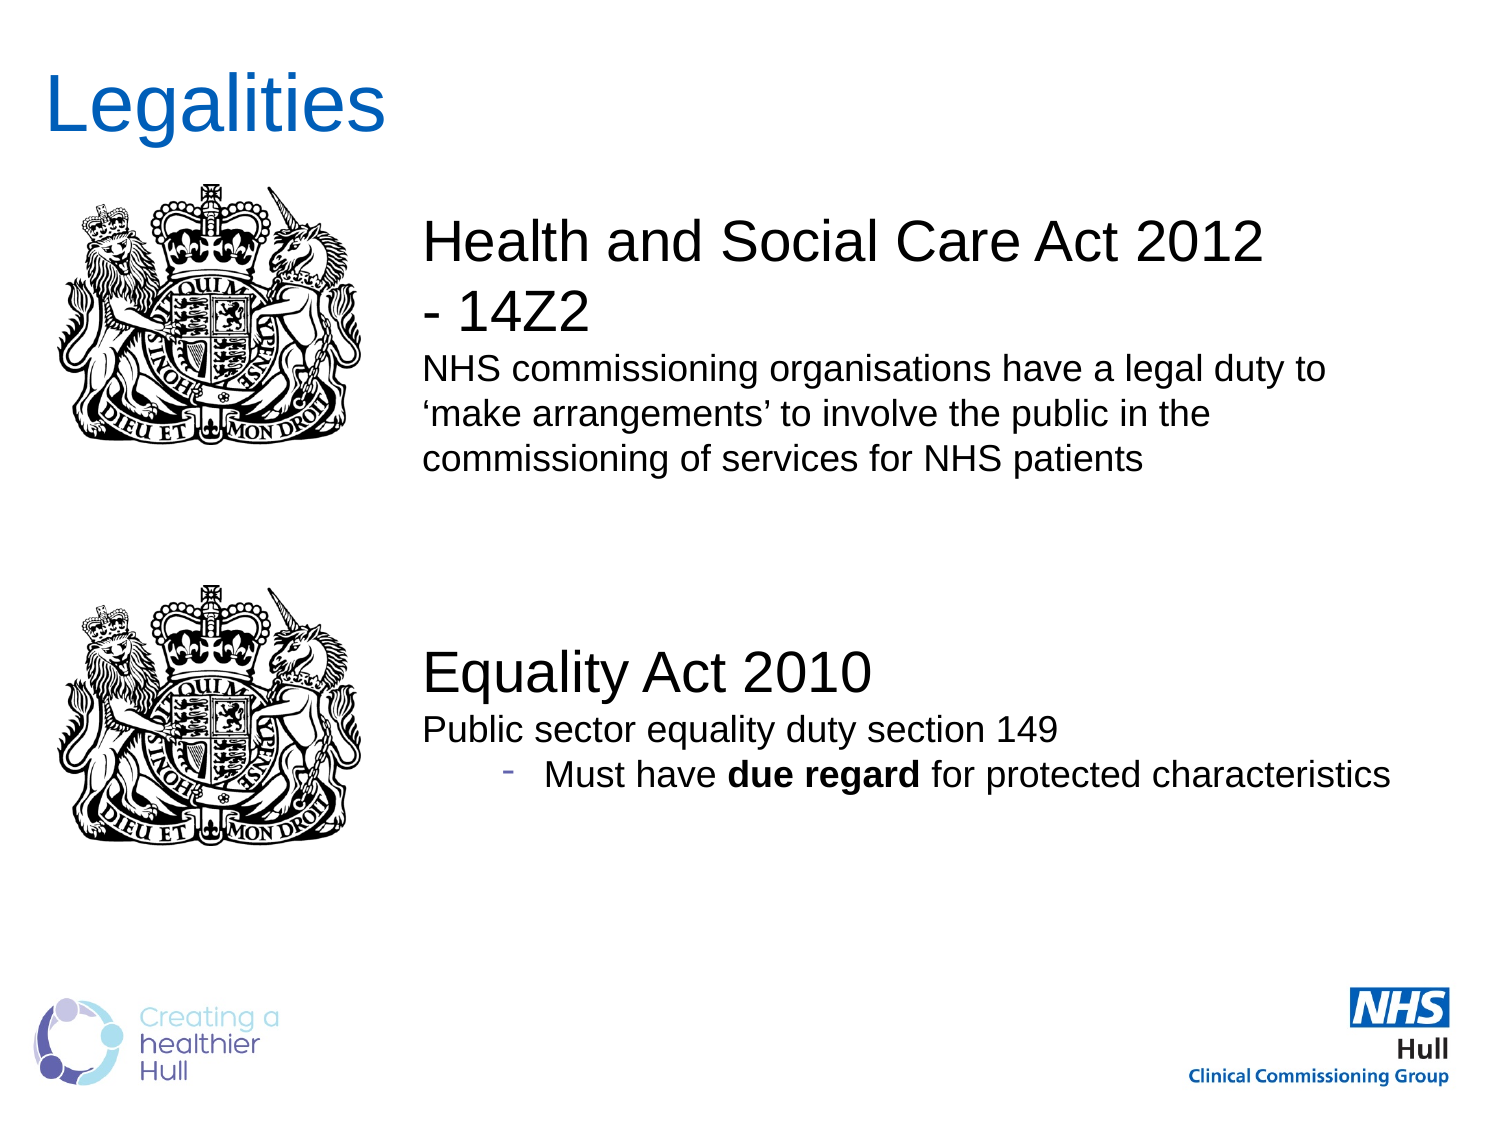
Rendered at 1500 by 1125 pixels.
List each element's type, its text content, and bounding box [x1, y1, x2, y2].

picture [6, 975, 304, 1102]
text_box Health and Social Care Act 2012 - 14Z2 NHS commissioning organisations have a legal duty to ‘make arrangements’ to involve the public in the commissioning of services for NHS patients [407, 196, 1435, 627]
text_box [0, 962, 1500, 1125]
text_box Legalities [29, 42, 1400, 155]
text_box Equality Act 2010 Public sector equality duty section 149 Must have due regard for protected characteristics [407, 627, 1435, 802]
picture [1028, 980, 1489, 1115]
picture [57, 184, 361, 445]
picture [57, 585, 361, 846]
